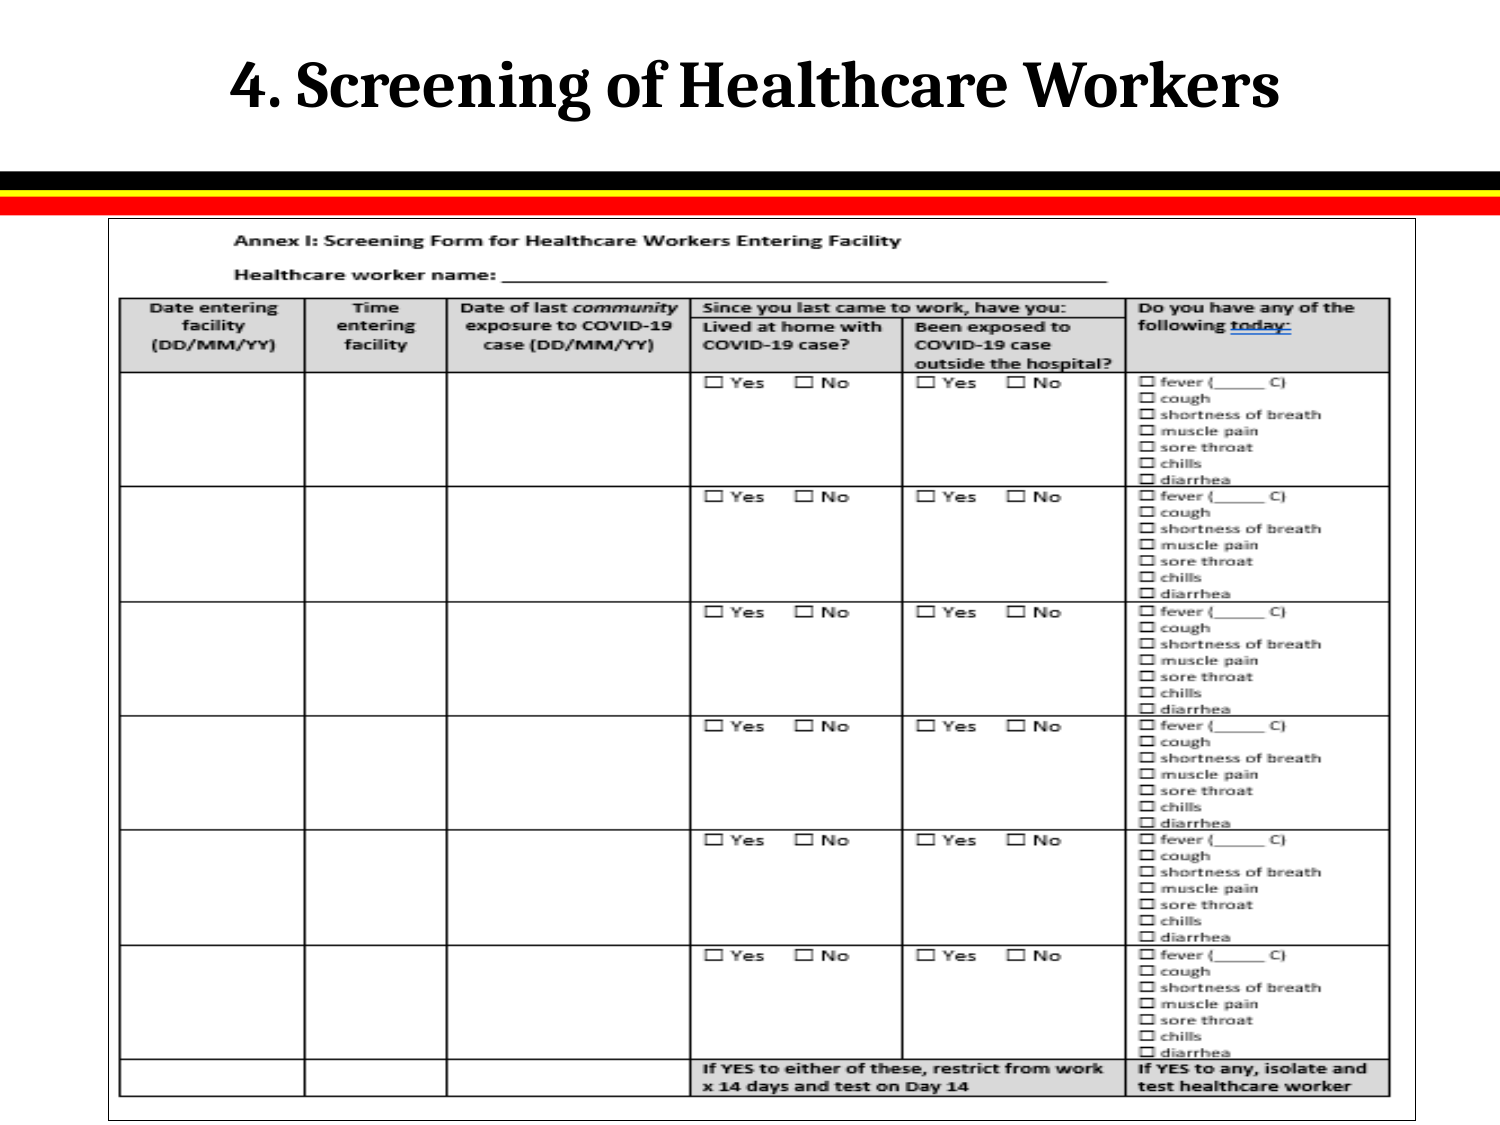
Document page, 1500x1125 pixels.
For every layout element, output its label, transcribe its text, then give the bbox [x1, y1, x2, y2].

picture [107, 218, 1417, 1121]
title 4. Screening of Healthcare Workers [50, 12, 1463, 150]
